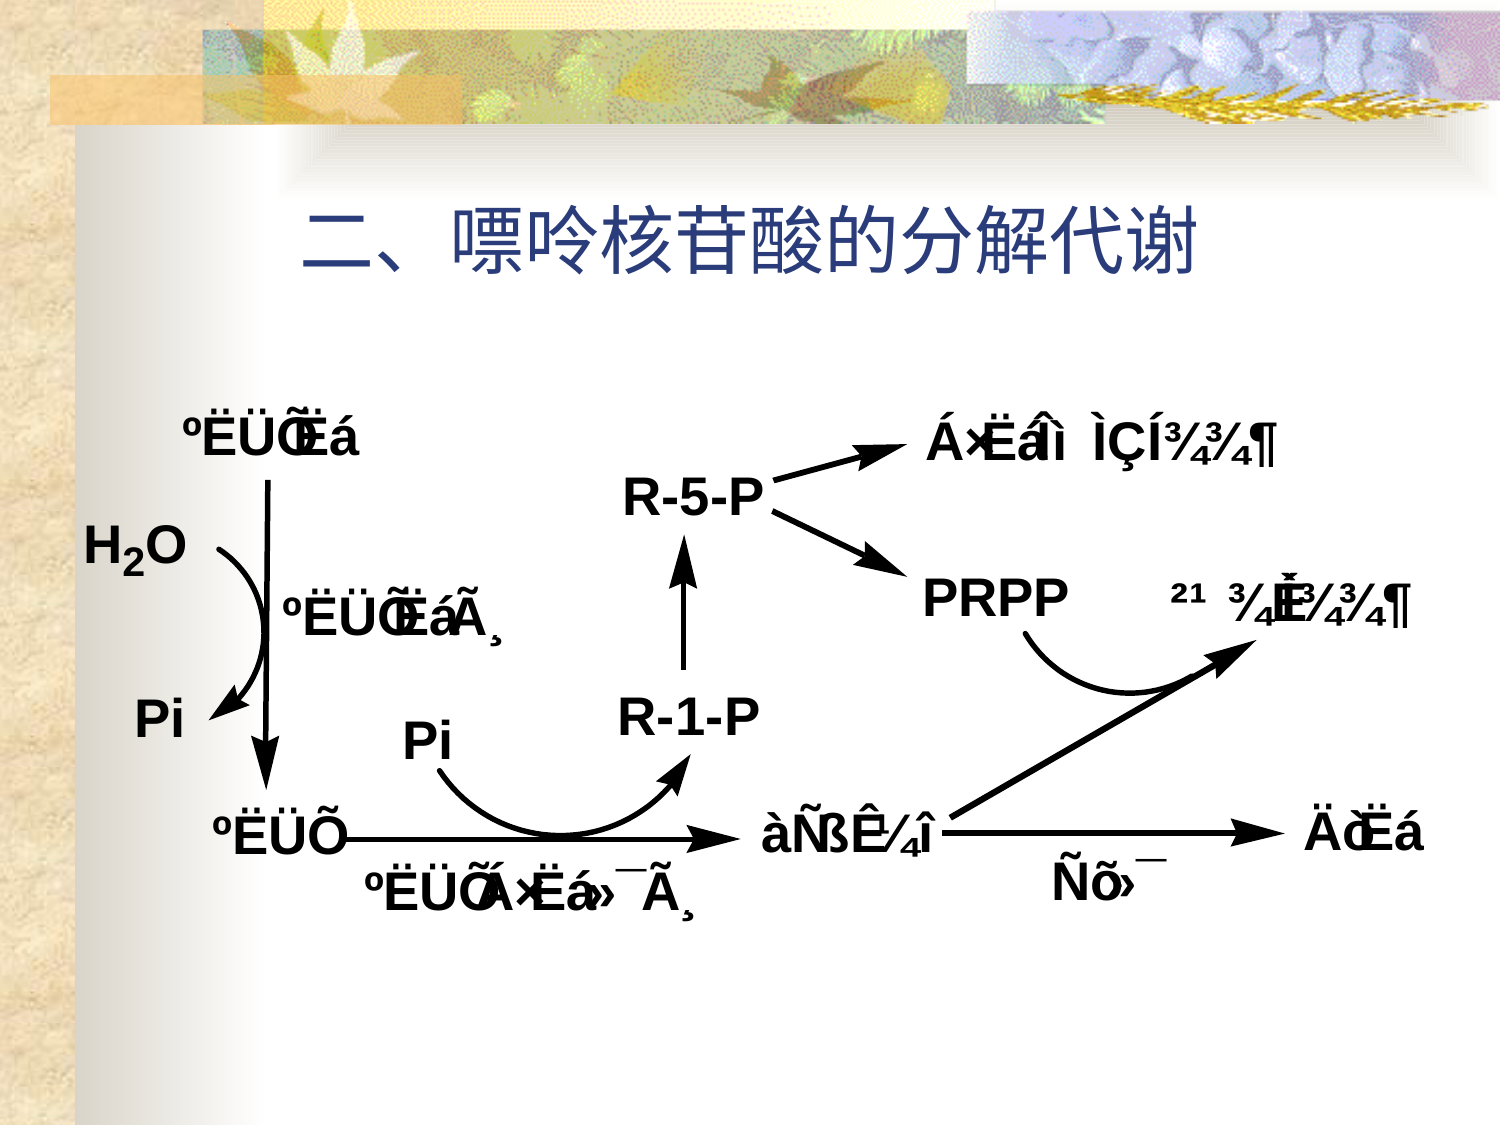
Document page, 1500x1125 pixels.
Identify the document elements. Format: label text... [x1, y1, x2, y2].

picture [0, 0, 1500, 1125]
text_box 二、嘌呤核苷酸的分解代谢 [112, 103, 1388, 291]
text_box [76, 399, 1424, 928]
